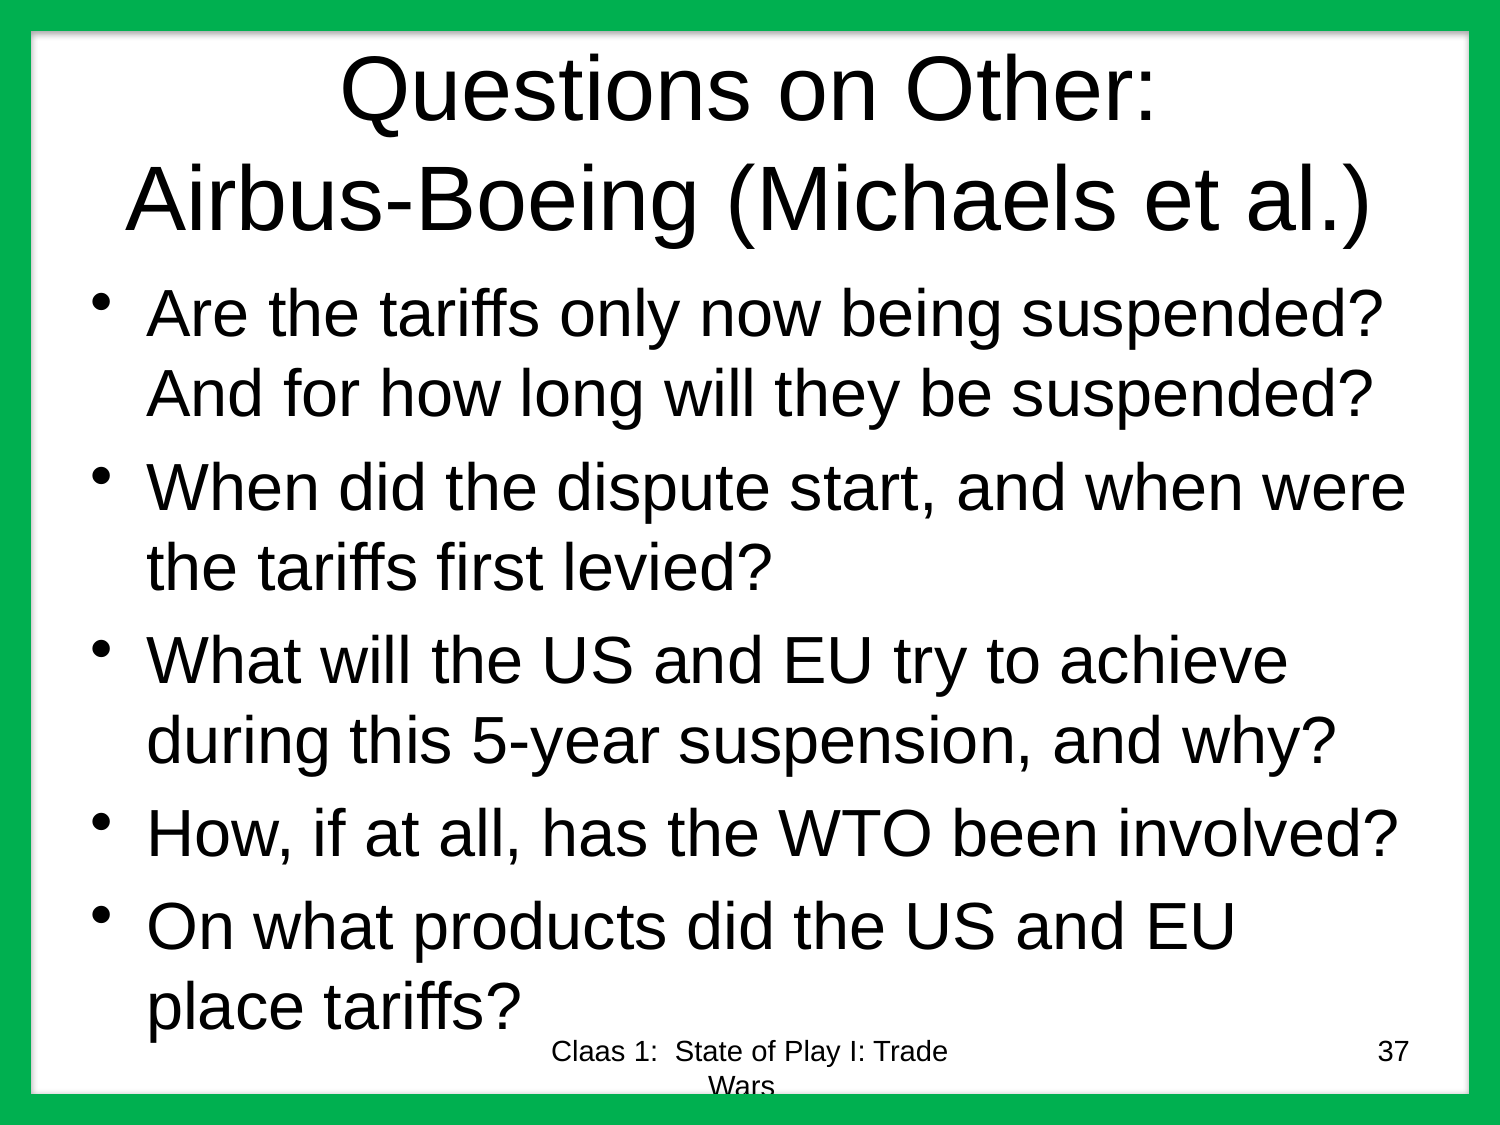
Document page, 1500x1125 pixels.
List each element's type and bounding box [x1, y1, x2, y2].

text_box [0, 0, 1500, 1125]
